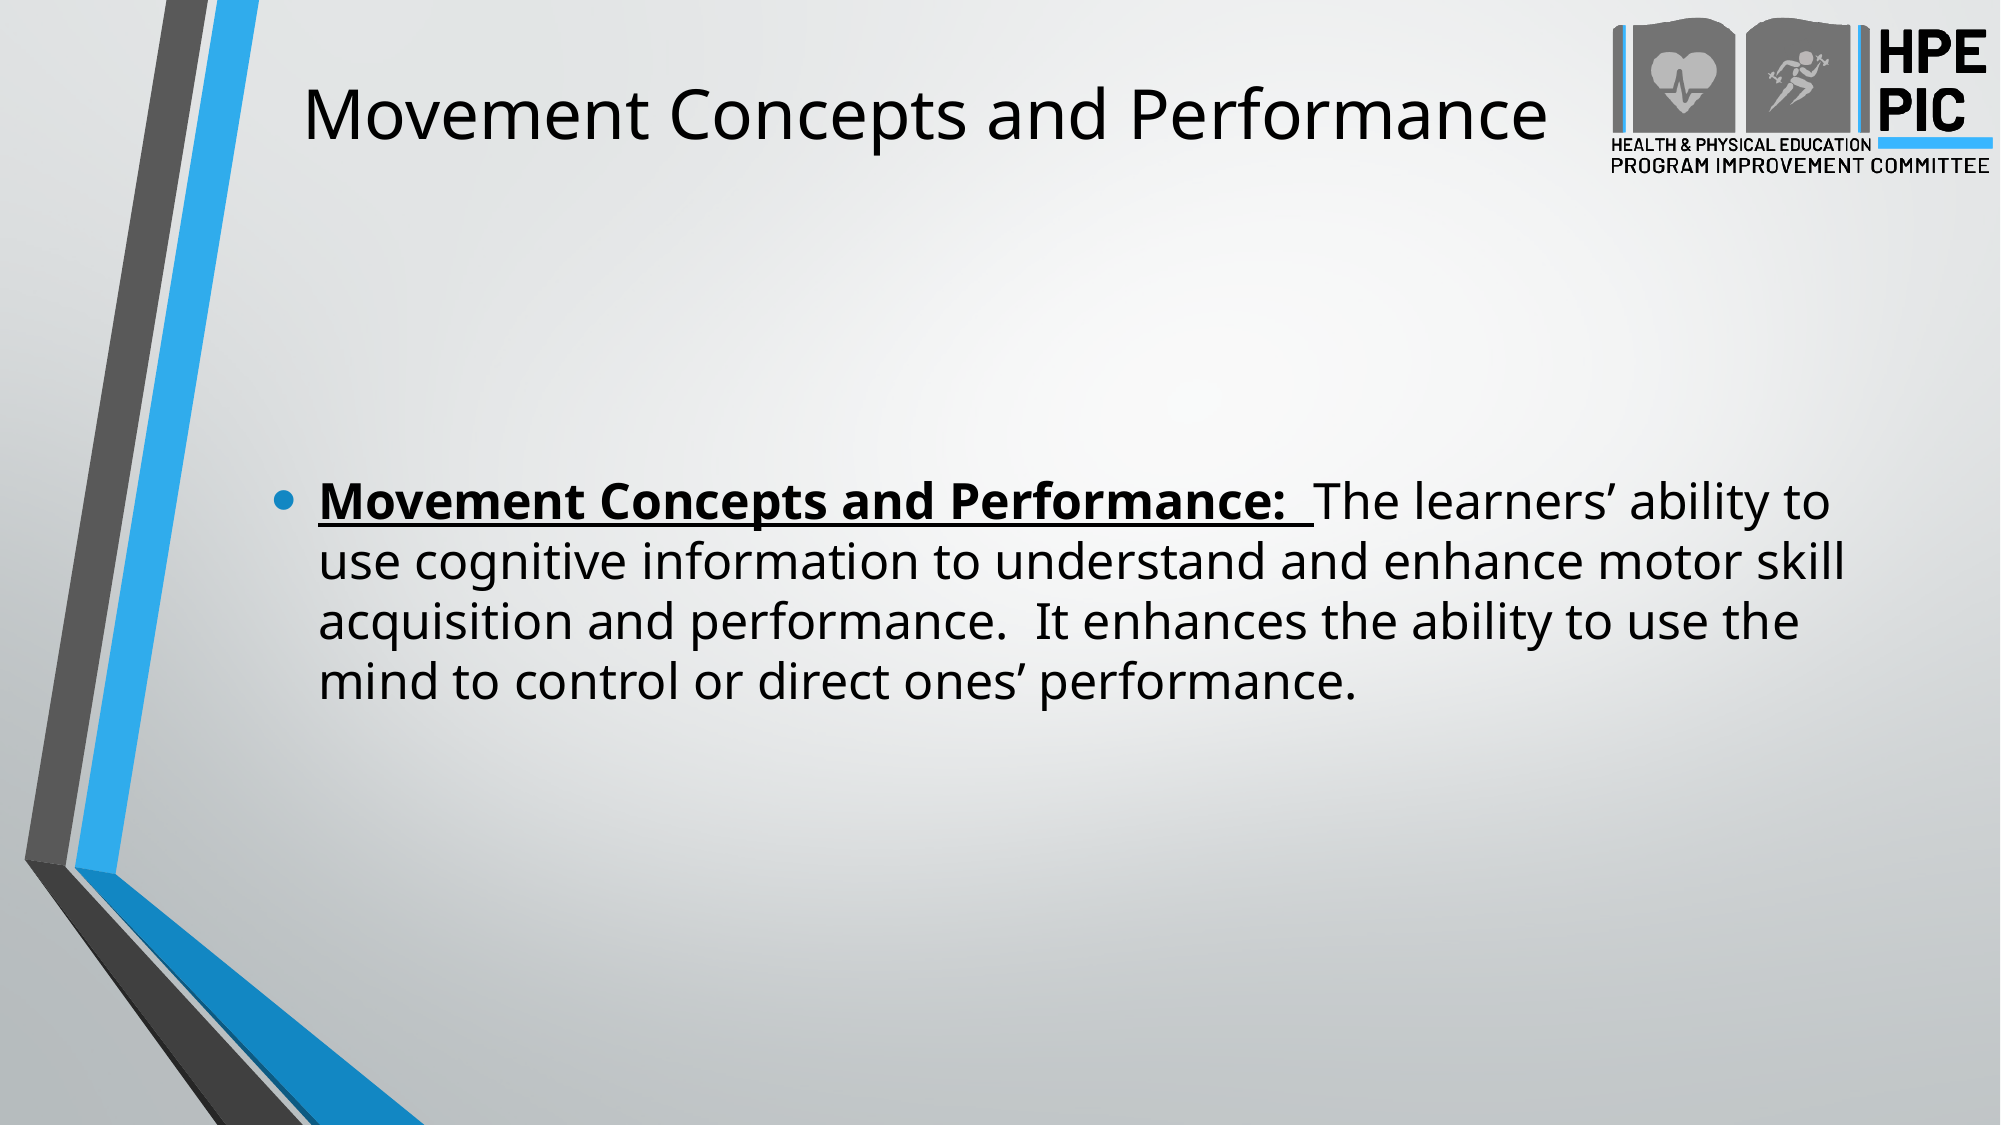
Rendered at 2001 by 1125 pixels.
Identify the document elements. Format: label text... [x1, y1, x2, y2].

list Movement Concepts and Performance: The learners’ ability to use cognitive information to understand and enhance motor skill acquisition and performance. It enhances the ability to use the mind to control or direct ones’ performance. [256, 232, 1900, 947]
picture [1589, 0, 2001, 201]
title Movement Concepts and Performance [256, 35, 1597, 189]
